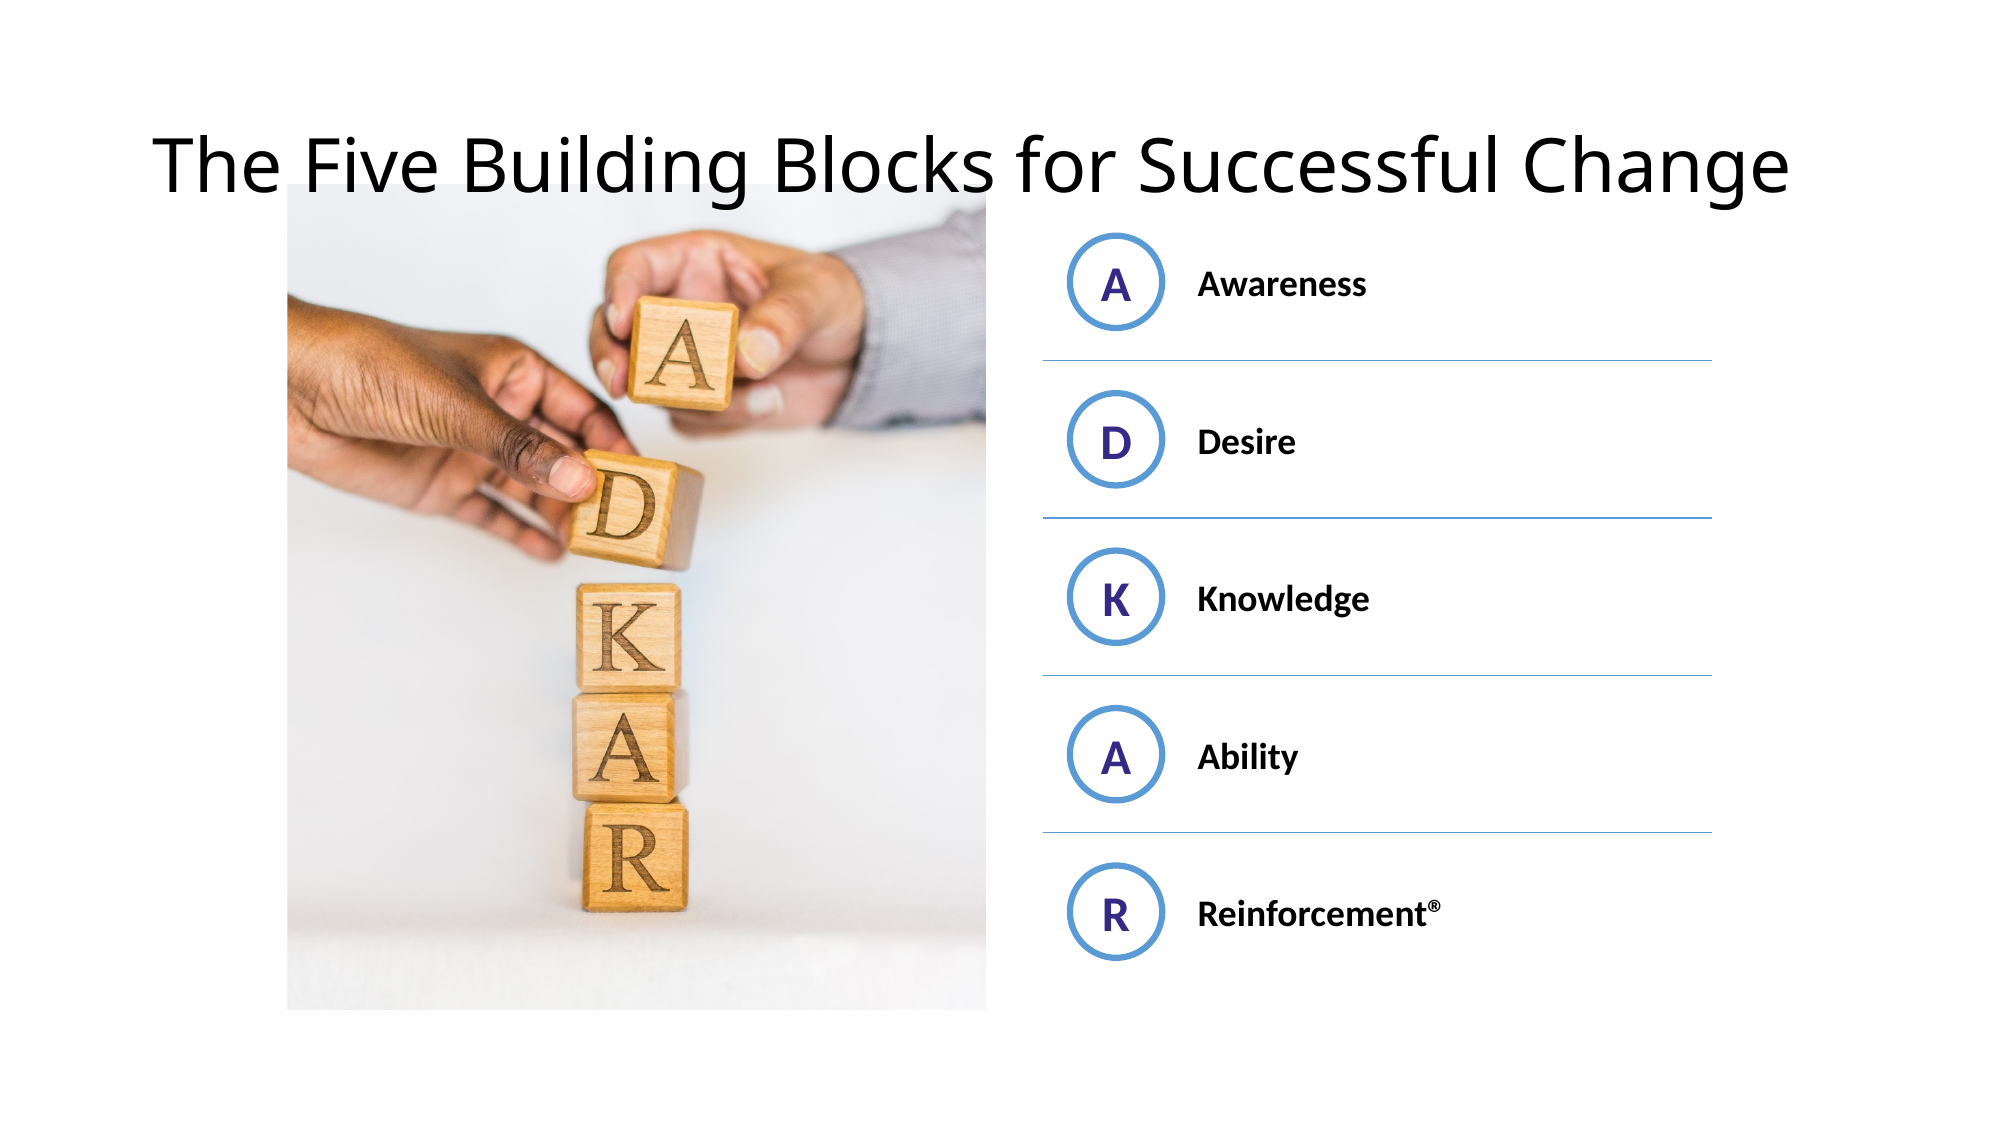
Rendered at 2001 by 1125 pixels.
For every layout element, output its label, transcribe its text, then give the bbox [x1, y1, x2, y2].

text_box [1069, 393, 1562, 486]
title The Five Building Blocks for Successful Change [137, 59, 1863, 278]
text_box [1069, 550, 1562, 643]
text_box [1069, 708, 1562, 801]
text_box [1069, 865, 1562, 958]
picture [287, 184, 986, 1010]
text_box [1069, 235, 1562, 329]
